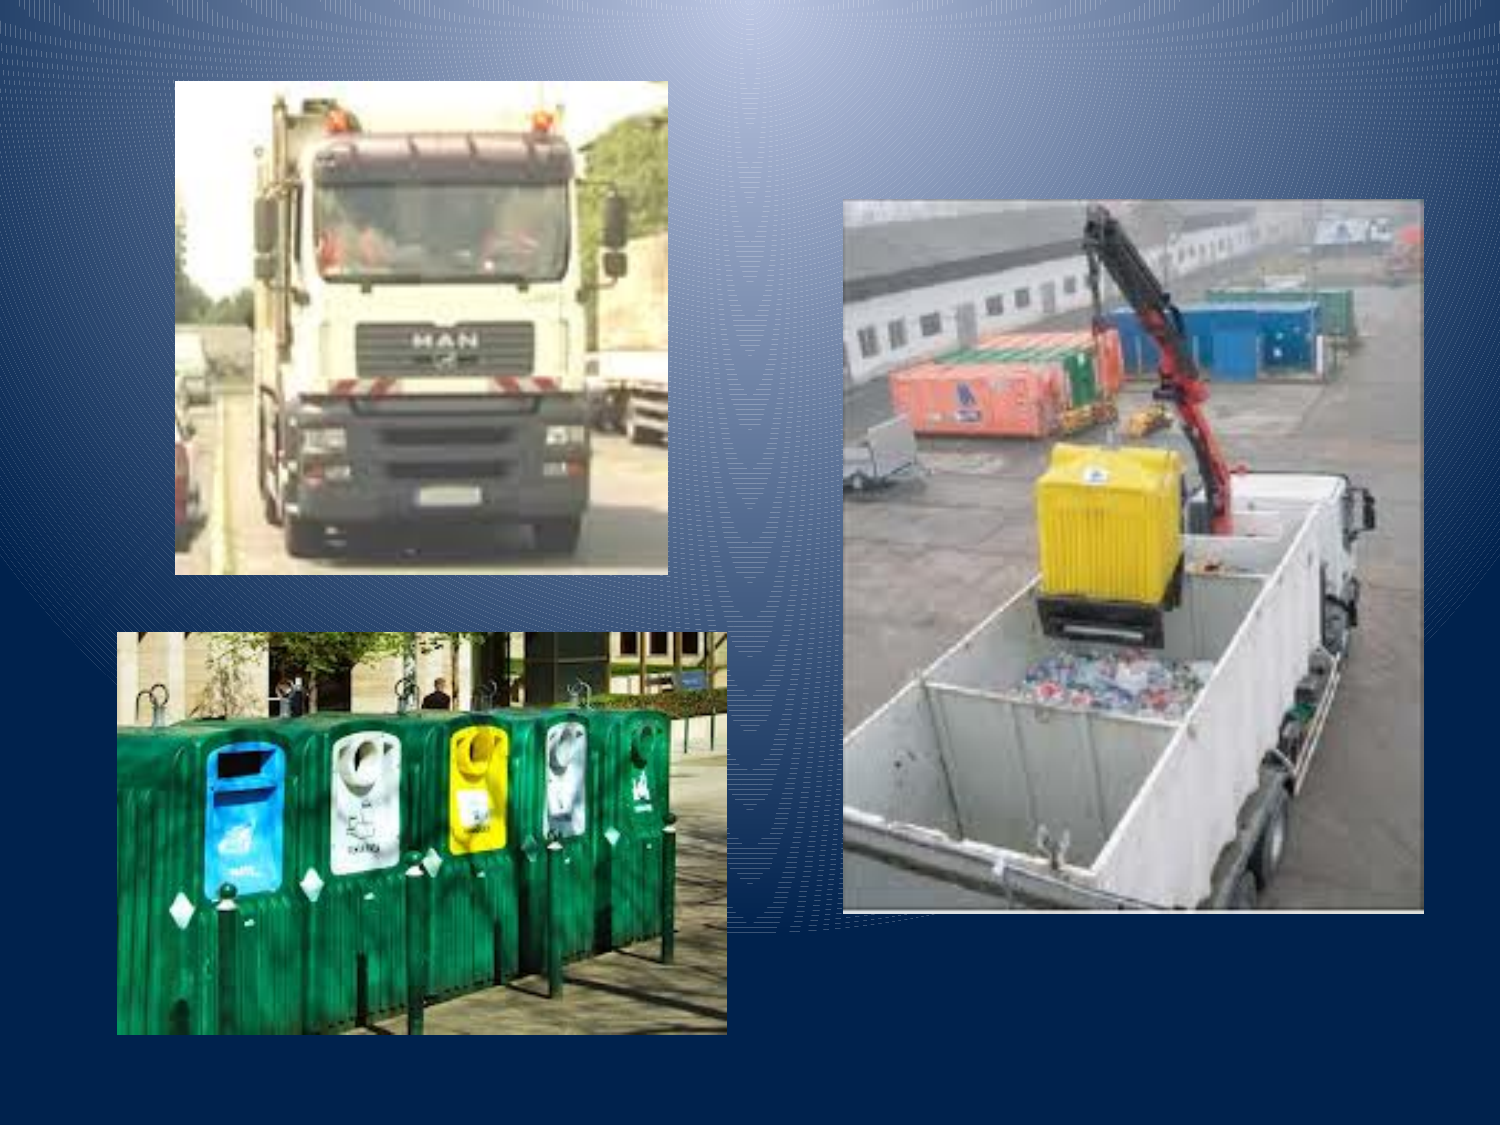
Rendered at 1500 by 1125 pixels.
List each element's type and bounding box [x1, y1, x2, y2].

picture [116, 632, 727, 1035]
picture [843, 198, 1424, 915]
list [175, 81, 669, 575]
